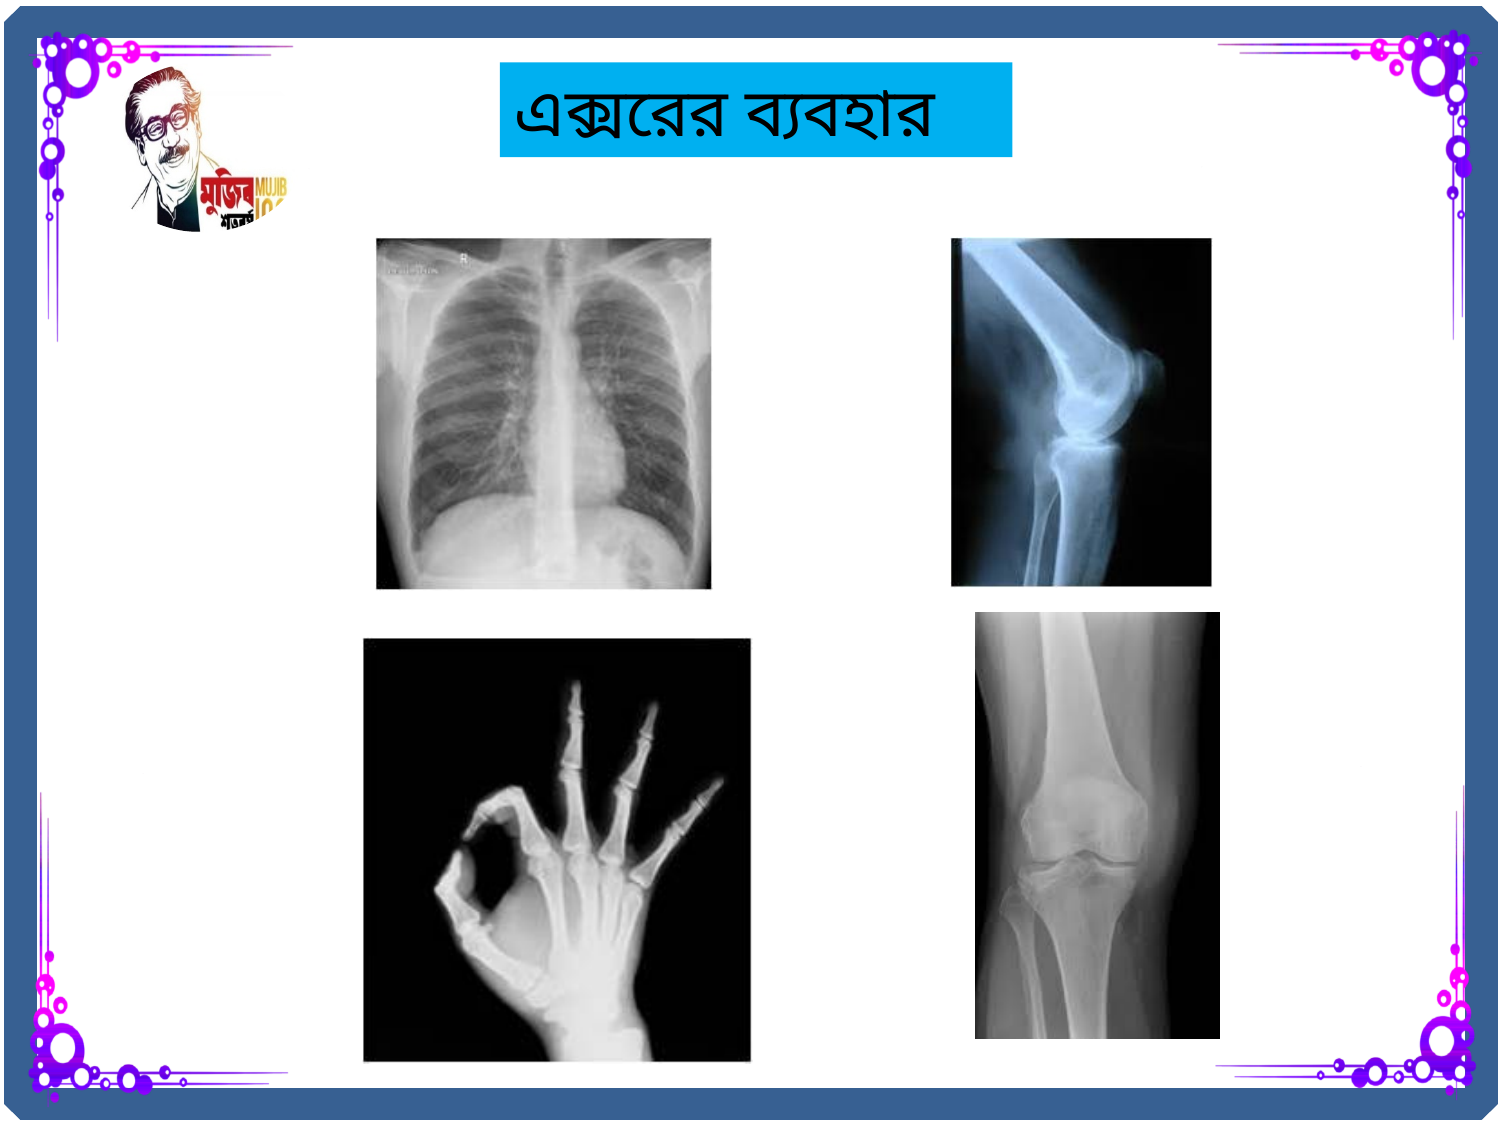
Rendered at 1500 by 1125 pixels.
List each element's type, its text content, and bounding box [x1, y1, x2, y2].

picture [374, 237, 713, 591]
picture [362, 637, 753, 1064]
text_box এক্সরের ব্যবহার [499, 62, 1013, 158]
text_box [18, 20, 1483, 1106]
picture [974, 612, 1482, 1105]
picture [1, 25, 333, 356]
picture [949, 23, 1500, 588]
picture [21, 771, 301, 1112]
